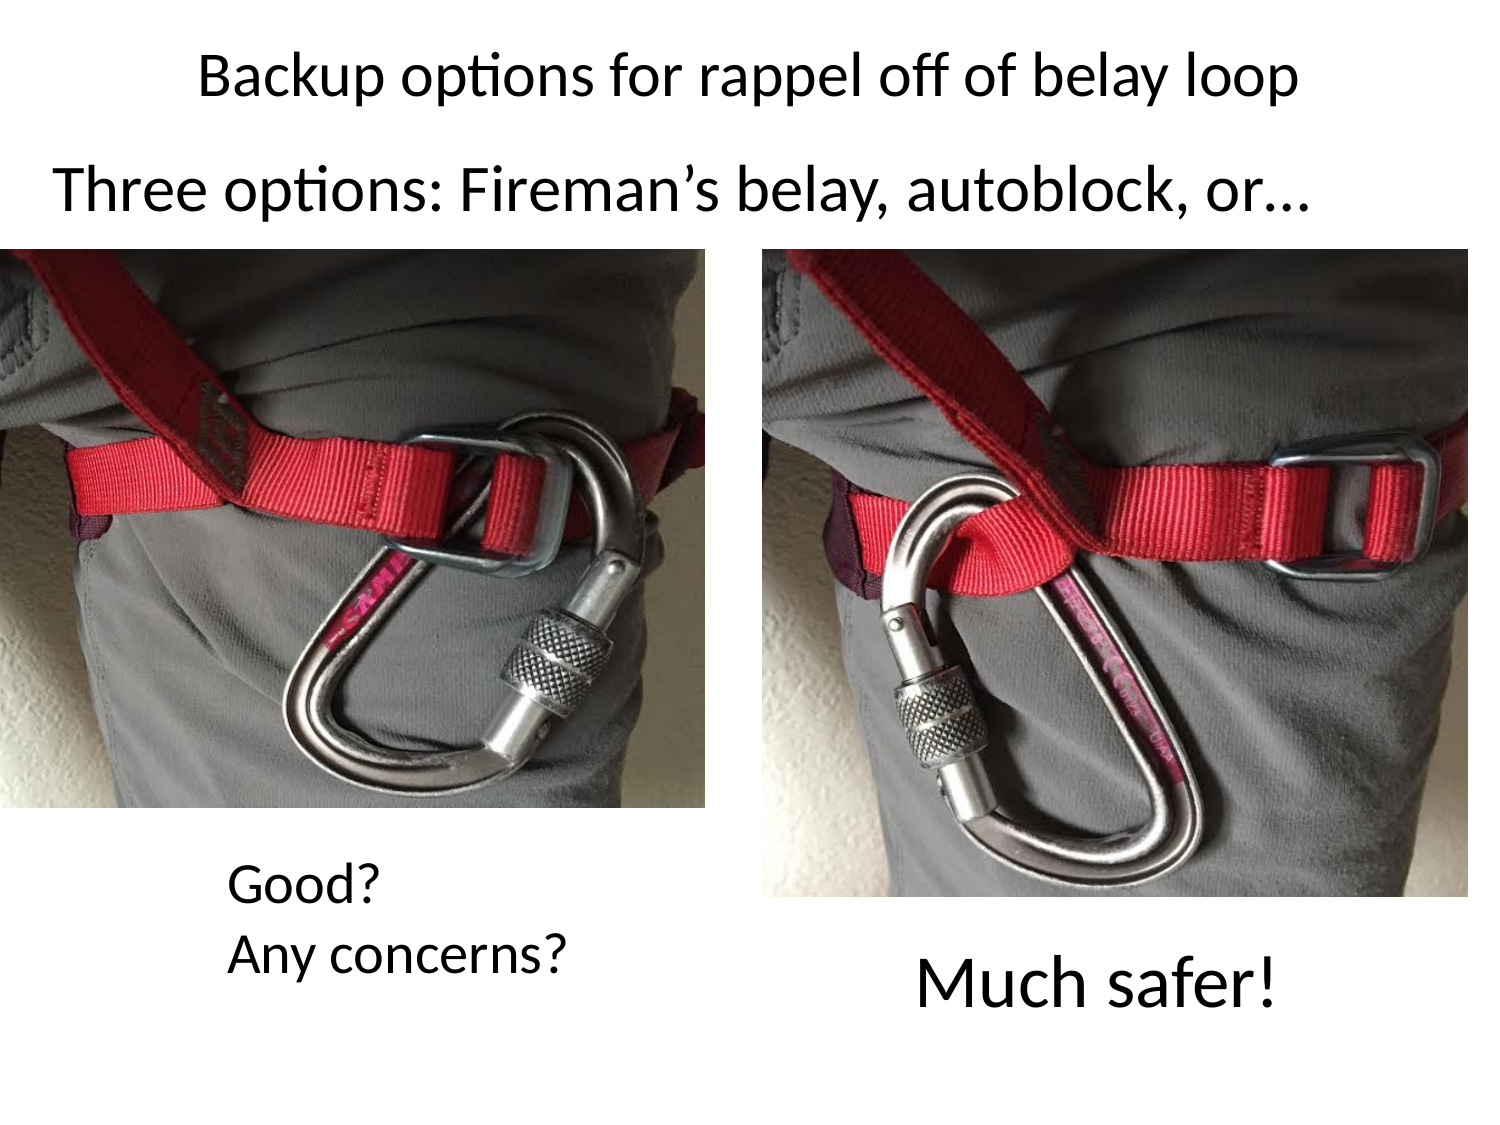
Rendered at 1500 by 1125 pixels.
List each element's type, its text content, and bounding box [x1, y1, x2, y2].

text_box Much safer! [899, 924, 1363, 1075]
picture [0, 249, 706, 808]
text_box Good? Any concerns? [212, 837, 663, 993]
title Backup options for rappel off of belay loop [75, 24, 1425, 118]
list Three options: Fireman’s belay, autoblock, or… [37, 137, 1475, 1075]
picture [762, 249, 1468, 897]
